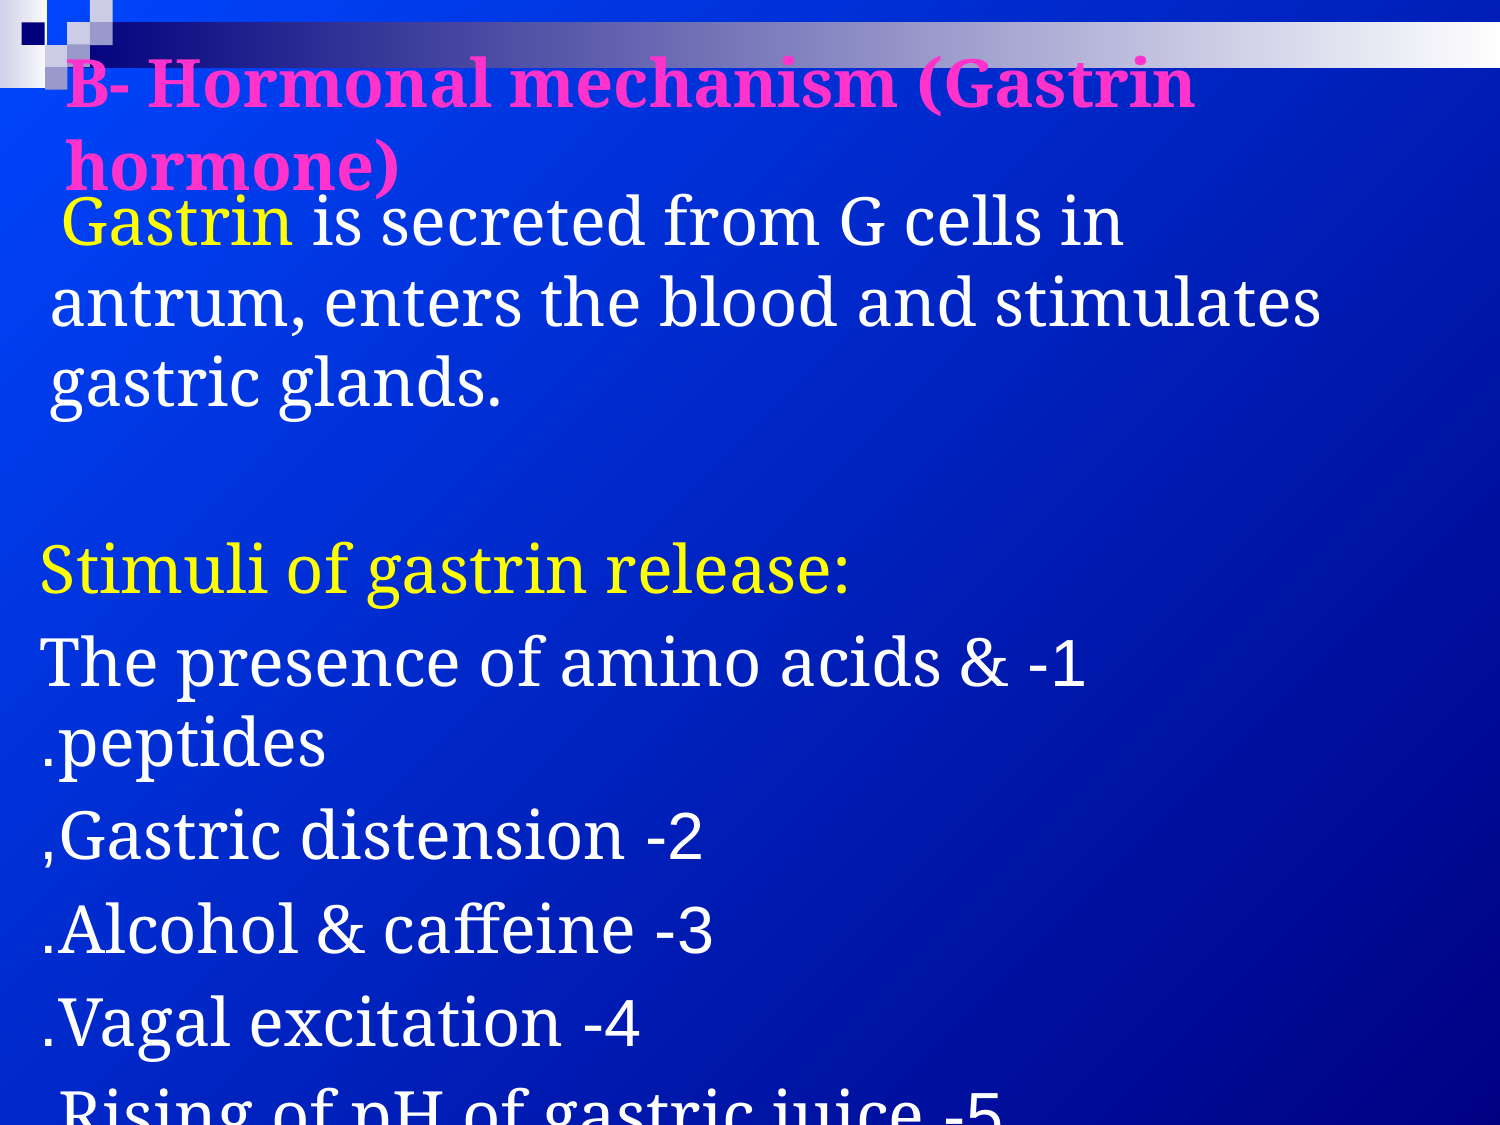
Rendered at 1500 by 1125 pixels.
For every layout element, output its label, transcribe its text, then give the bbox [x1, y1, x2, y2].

title B- Hormonal mechanism (Gastrin hormone) [50, 75, 1447, 163]
list Gastrin is secreted from G cells in antrum, enters the blood and stimulates gastric glands. Stimuli of gastrin release: 1- The presence of amino acids & peptides. 2- Gastric distension, 3- Alcohol & caffeine. 4- Vagal excitation. 5- Rising of pH of gastric juice. [24, 162, 1363, 950]
